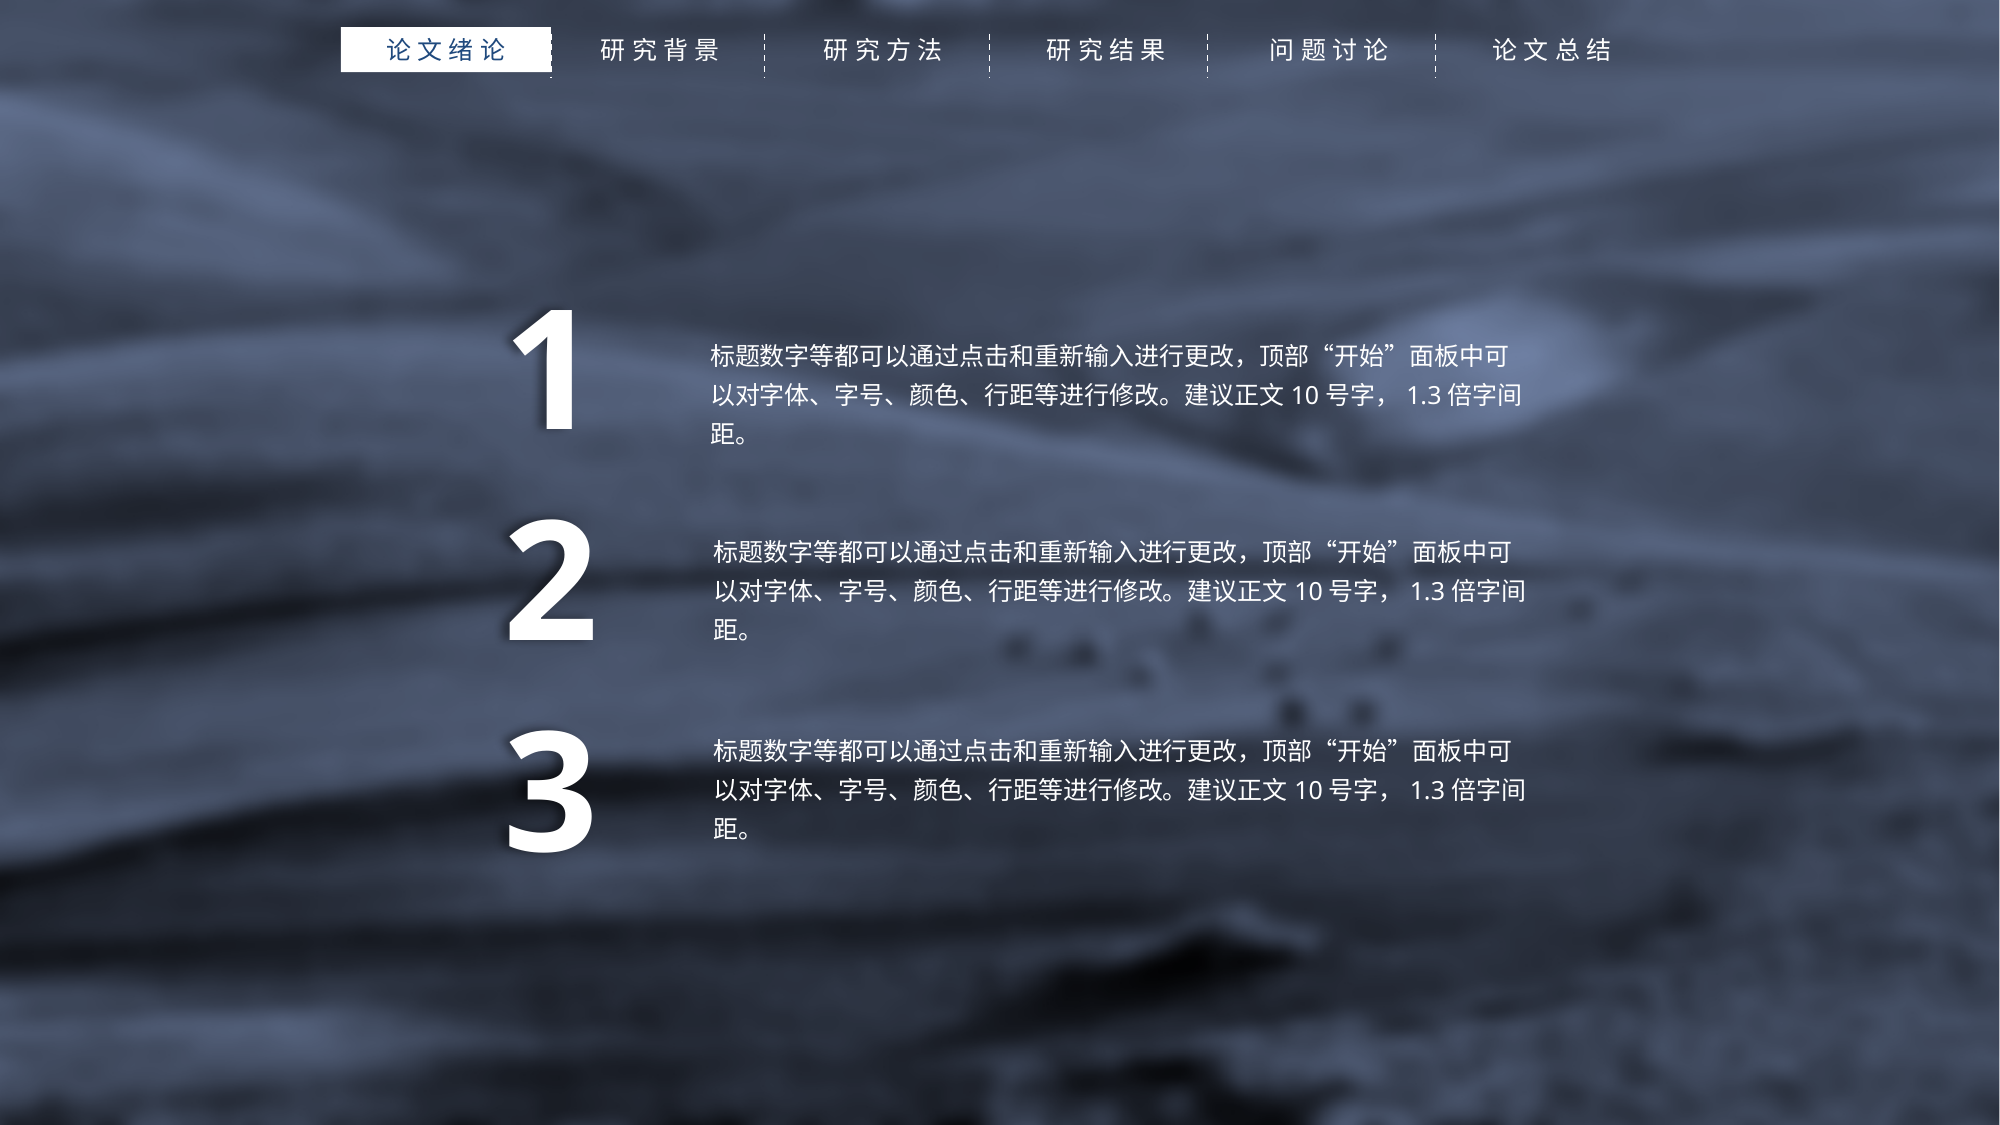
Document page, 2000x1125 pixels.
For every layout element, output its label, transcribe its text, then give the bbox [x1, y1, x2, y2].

text_box 研究结果 [999, 27, 1213, 73]
text_box 研究背景 [553, 27, 767, 73]
text_box 标题数字等都可以通过点击和重新输入进行更改，顶部“开始”面板中可以对字体、字号、颜色、行距等进行修改。建议正文10号字，1.3倍字间距。 [698, 719, 1553, 851]
text_box 标题数字等都可以通过点击和重新输入进行更改，顶部“开始”面板中可以对字体、字号、颜色、行距等进行修改。建议正文10号字，1.3倍字间距。 [698, 519, 1553, 652]
text_box 研究方法 [776, 27, 990, 73]
text_box 2 [459, 466, 643, 677]
text_box 1 [459, 255, 643, 466]
text_box 问题讨论 [1223, 27, 1436, 73]
text_box 论文绪论 [340, 27, 551, 73]
text_box 标题数字等都可以通过点击和重新输入进行更改，顶部“开始”面板中可以对字体、字号、颜色、行距等进行修改。建议正文10号字，1.3倍字间距。 [694, 324, 1550, 456]
text_box 3 [459, 677, 643, 893]
text_box 论文总结 [1446, 27, 1659, 73]
